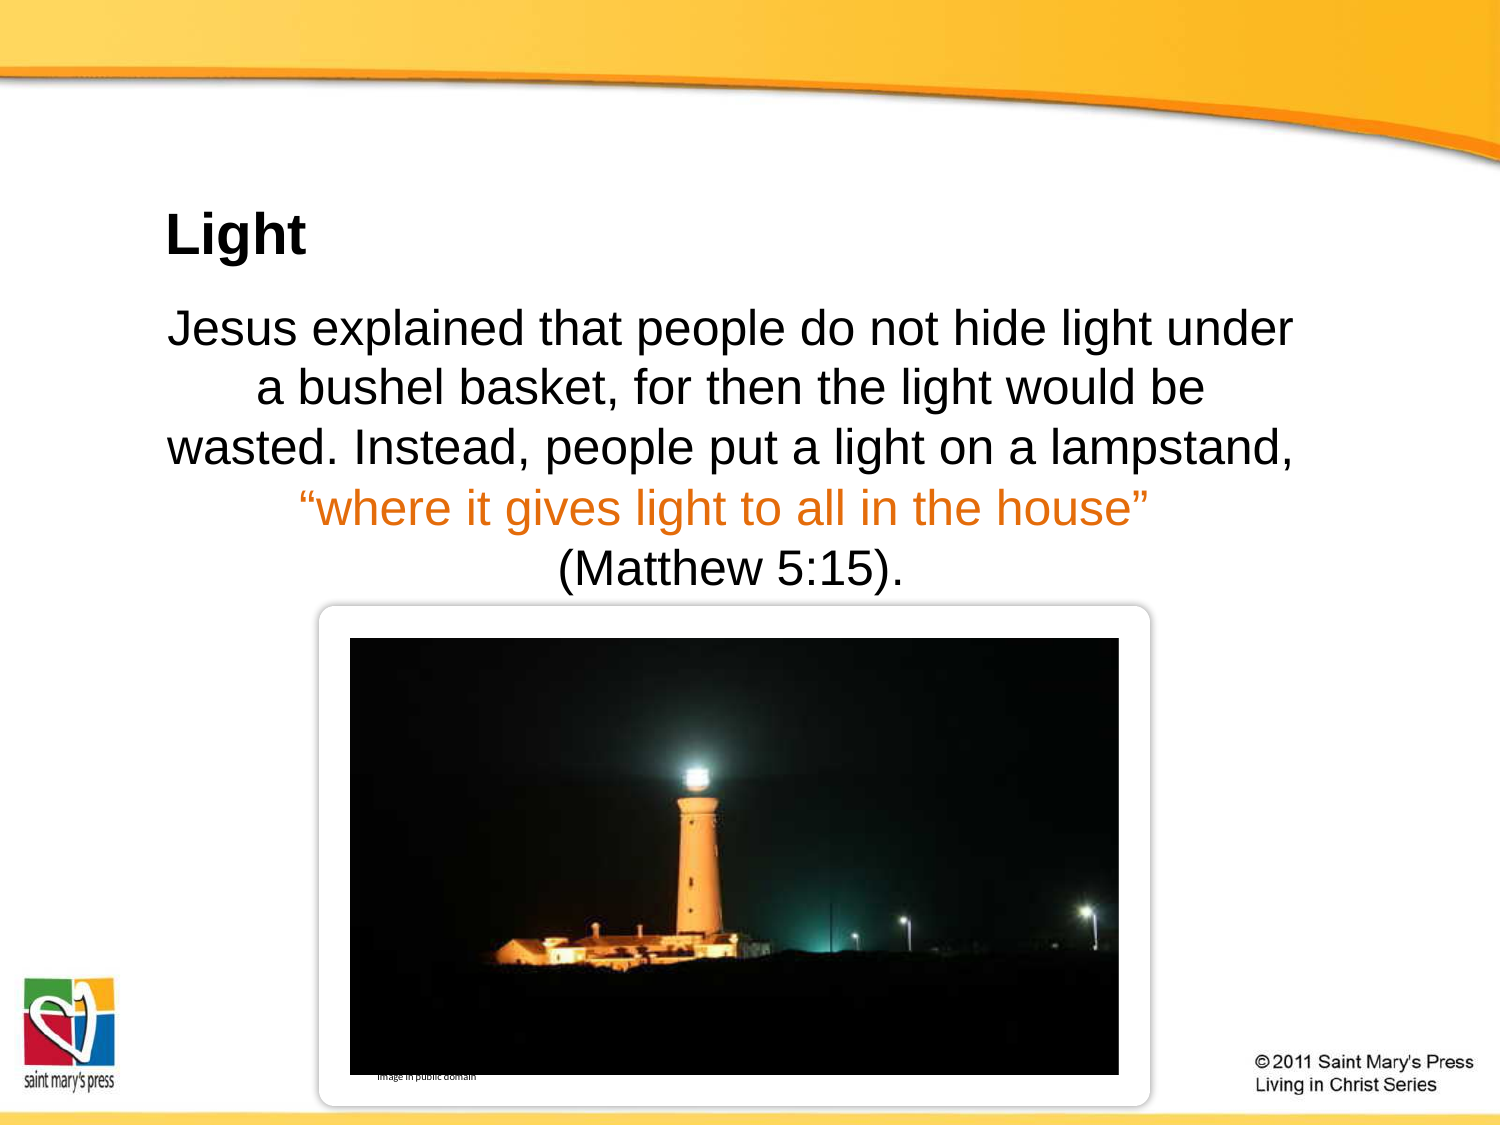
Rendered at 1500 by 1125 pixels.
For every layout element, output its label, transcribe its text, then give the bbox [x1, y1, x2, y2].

picture [0, 0, 1500, 1125]
text_box Image in public domain [362, 1083, 788, 1090]
title Light [150, 187, 1500, 275]
list Jesus explained that people do not hide light under a bushel basket, for then the light would be wasted. Instead, people put a light on a lampstand, “where it gives light to all in the house” (Matthew 5:15). [150, 287, 1313, 650]
